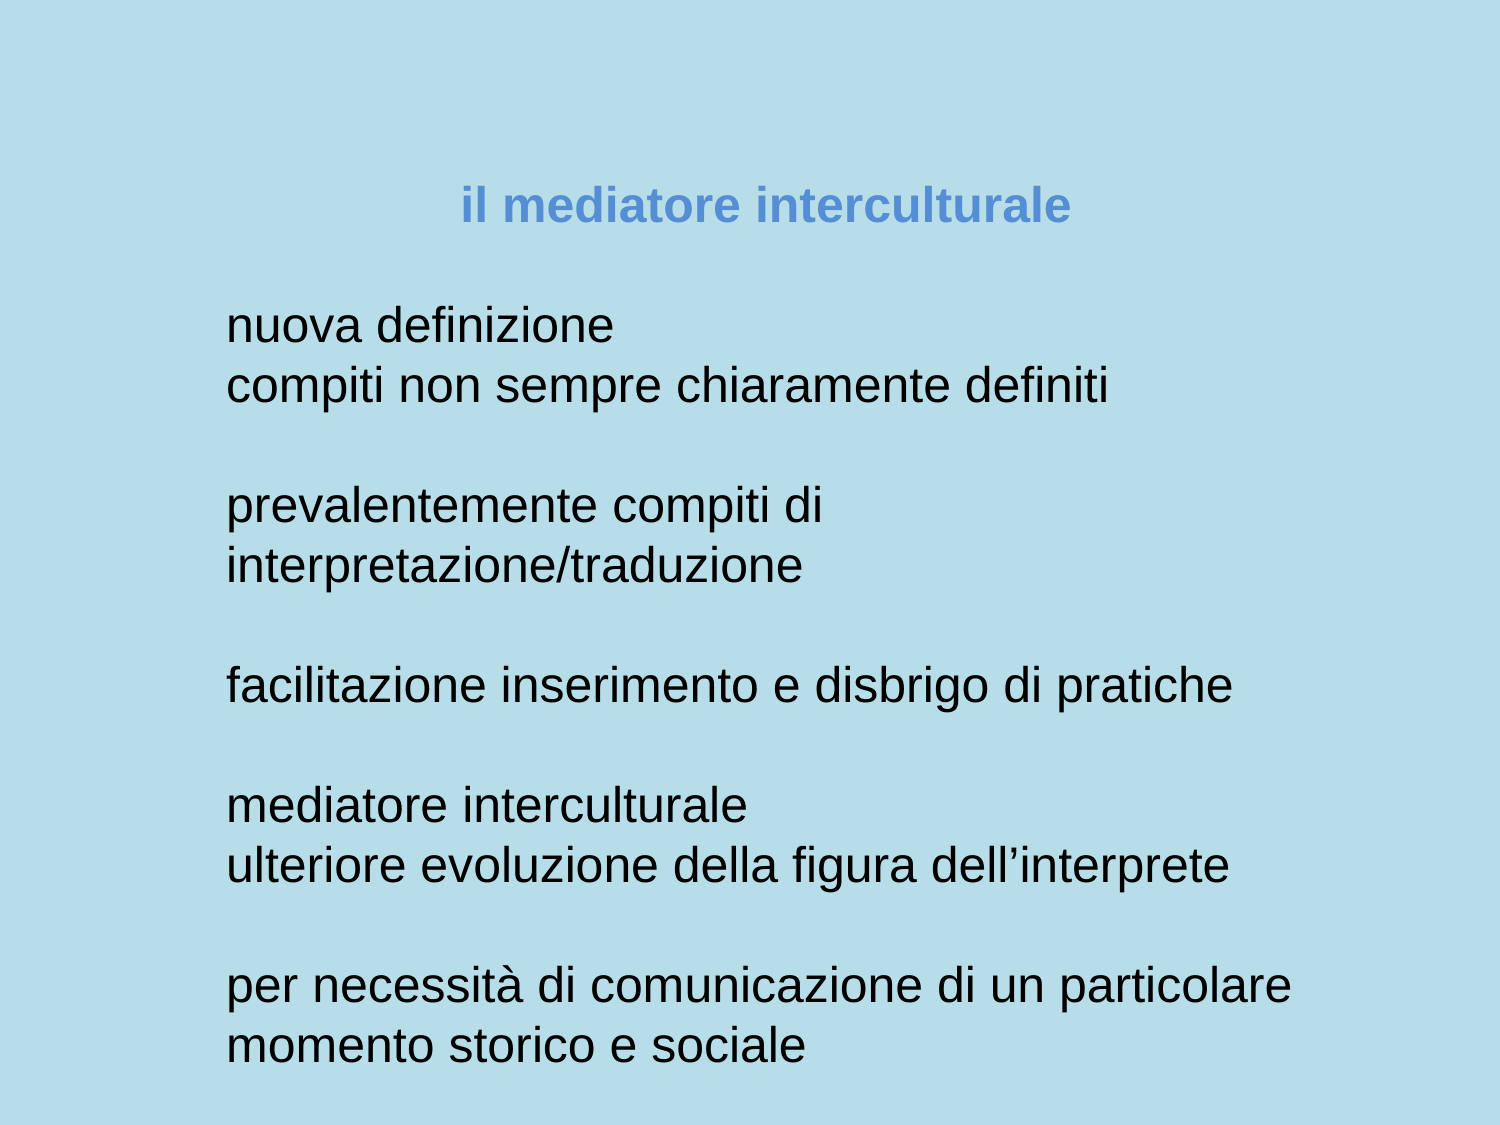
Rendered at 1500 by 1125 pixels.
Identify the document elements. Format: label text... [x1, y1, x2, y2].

text_box il mediatore interculturale nuova definizione compiti non sempre chiaramente definiti prevalentemente compiti di interpretazione/traduzione facilitazione inserimento e disbrigo di pratiche mediatore interculturale ulteriore evoluzione della figura dell’interprete per necessità di comunicazione di un particolare momento storico e sociale [211, 165, 1336, 1081]
